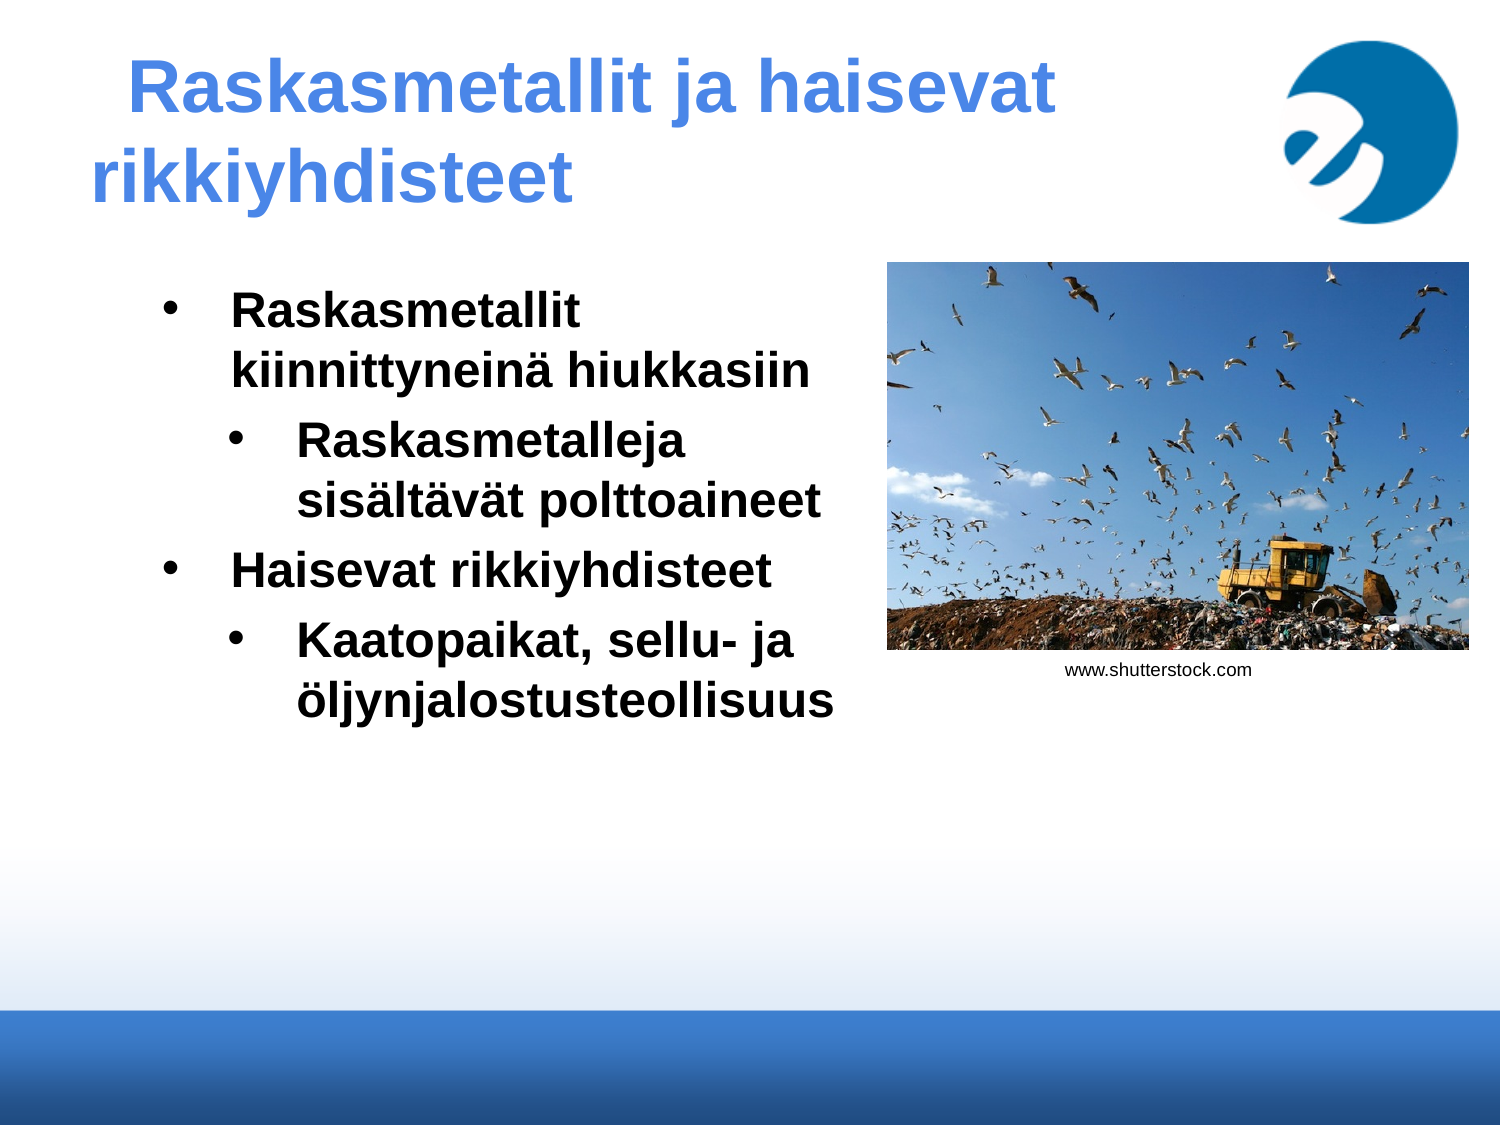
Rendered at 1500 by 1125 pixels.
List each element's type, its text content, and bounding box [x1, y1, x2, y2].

list Raskasmetallit kiinnittyneinä hiukkasiin Raskasmetalleja sisältävät polttoaineet Haisevat rikkiyhdisteet Kaatopaikat, sellu- ja öljynjalostusteollisuus [75, 262, 925, 875]
title Raskasmetallit ja haisevat rikkiyhdisteet [75, 45, 1425, 233]
text_box www.shutterstock.com [1050, 660, 1313, 688]
picture [0, 0, 1500, 1125]
